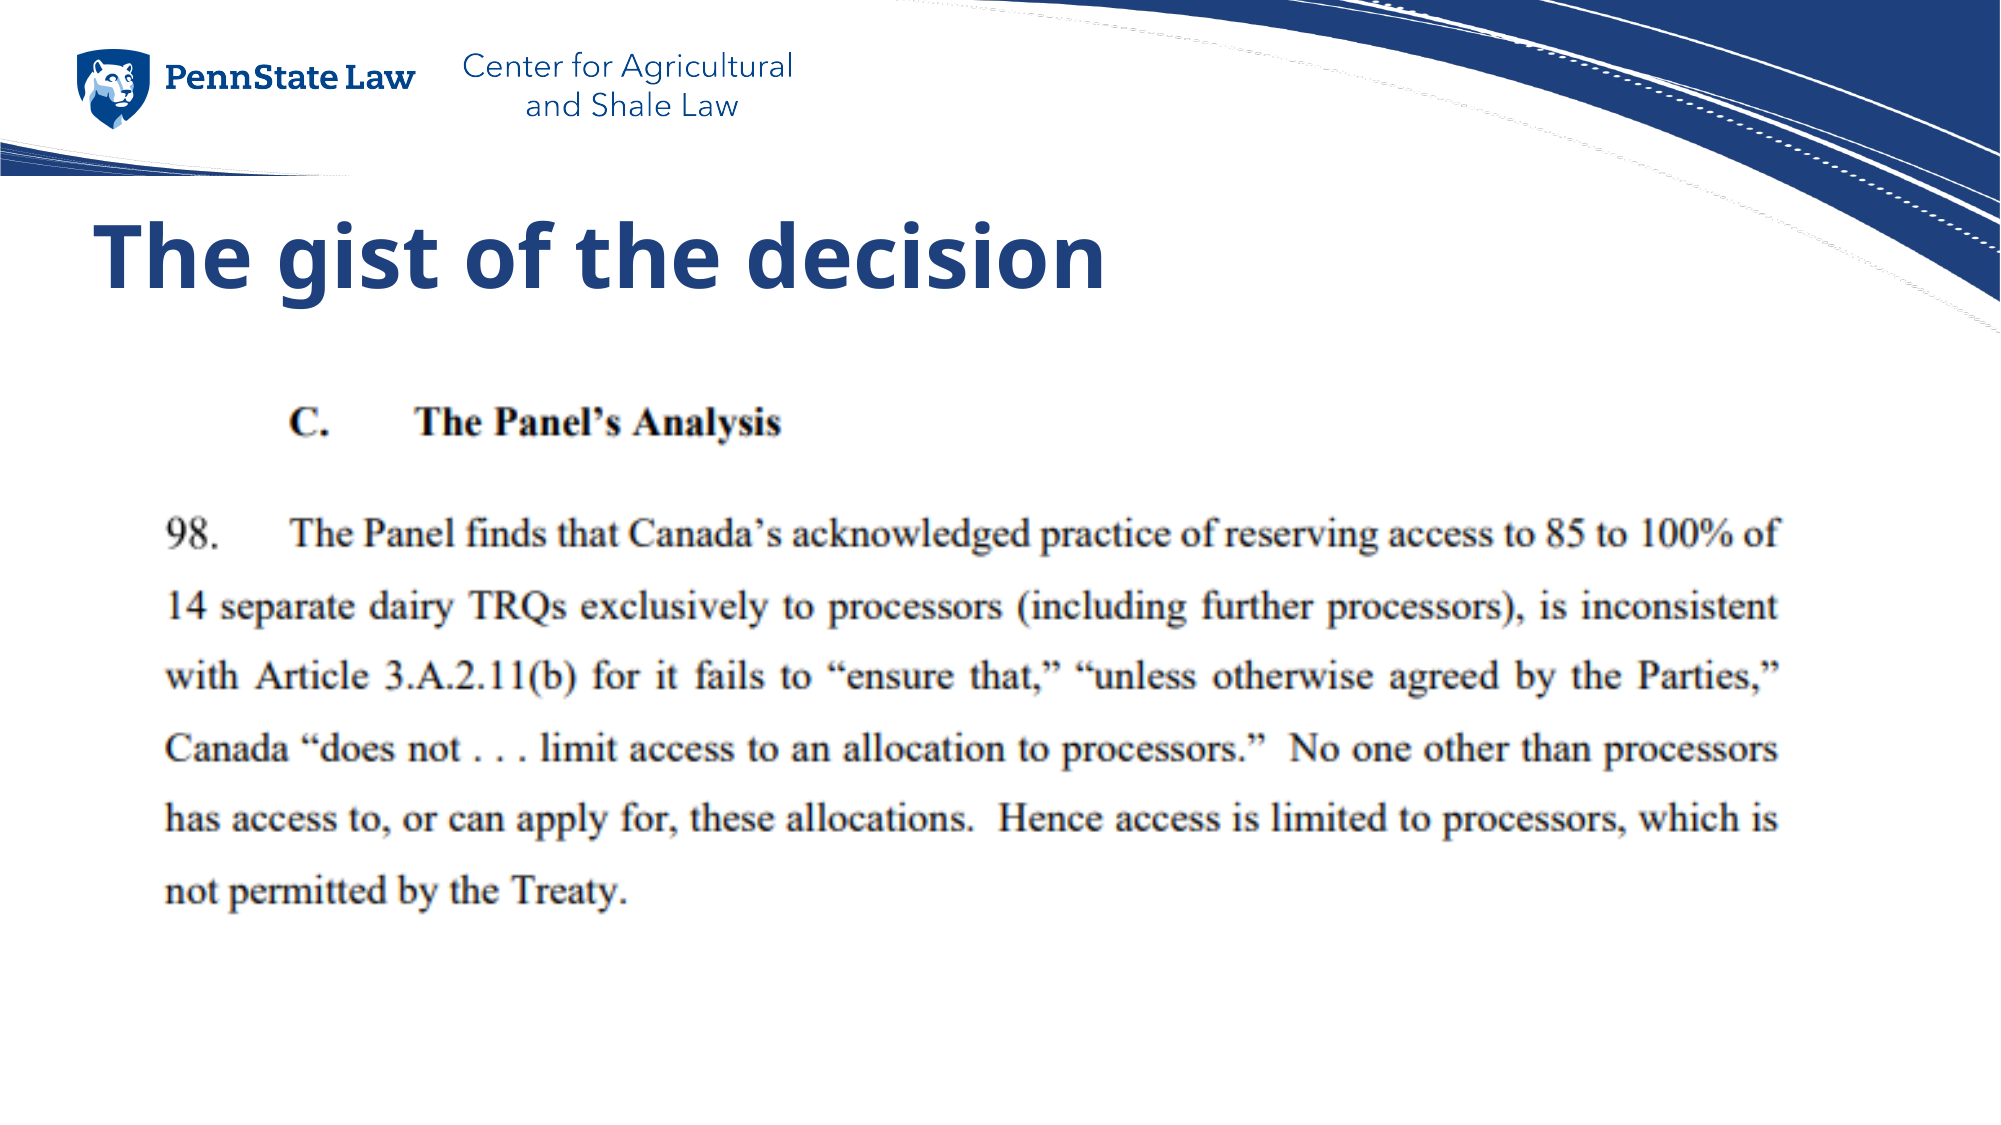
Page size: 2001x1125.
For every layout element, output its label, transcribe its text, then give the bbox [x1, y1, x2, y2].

picture [897, 0, 1999, 336]
picture [107, 387, 1893, 951]
title The gist of the decision [77, 204, 1803, 316]
picture [1, 139, 351, 176]
picture [74, 46, 802, 133]
